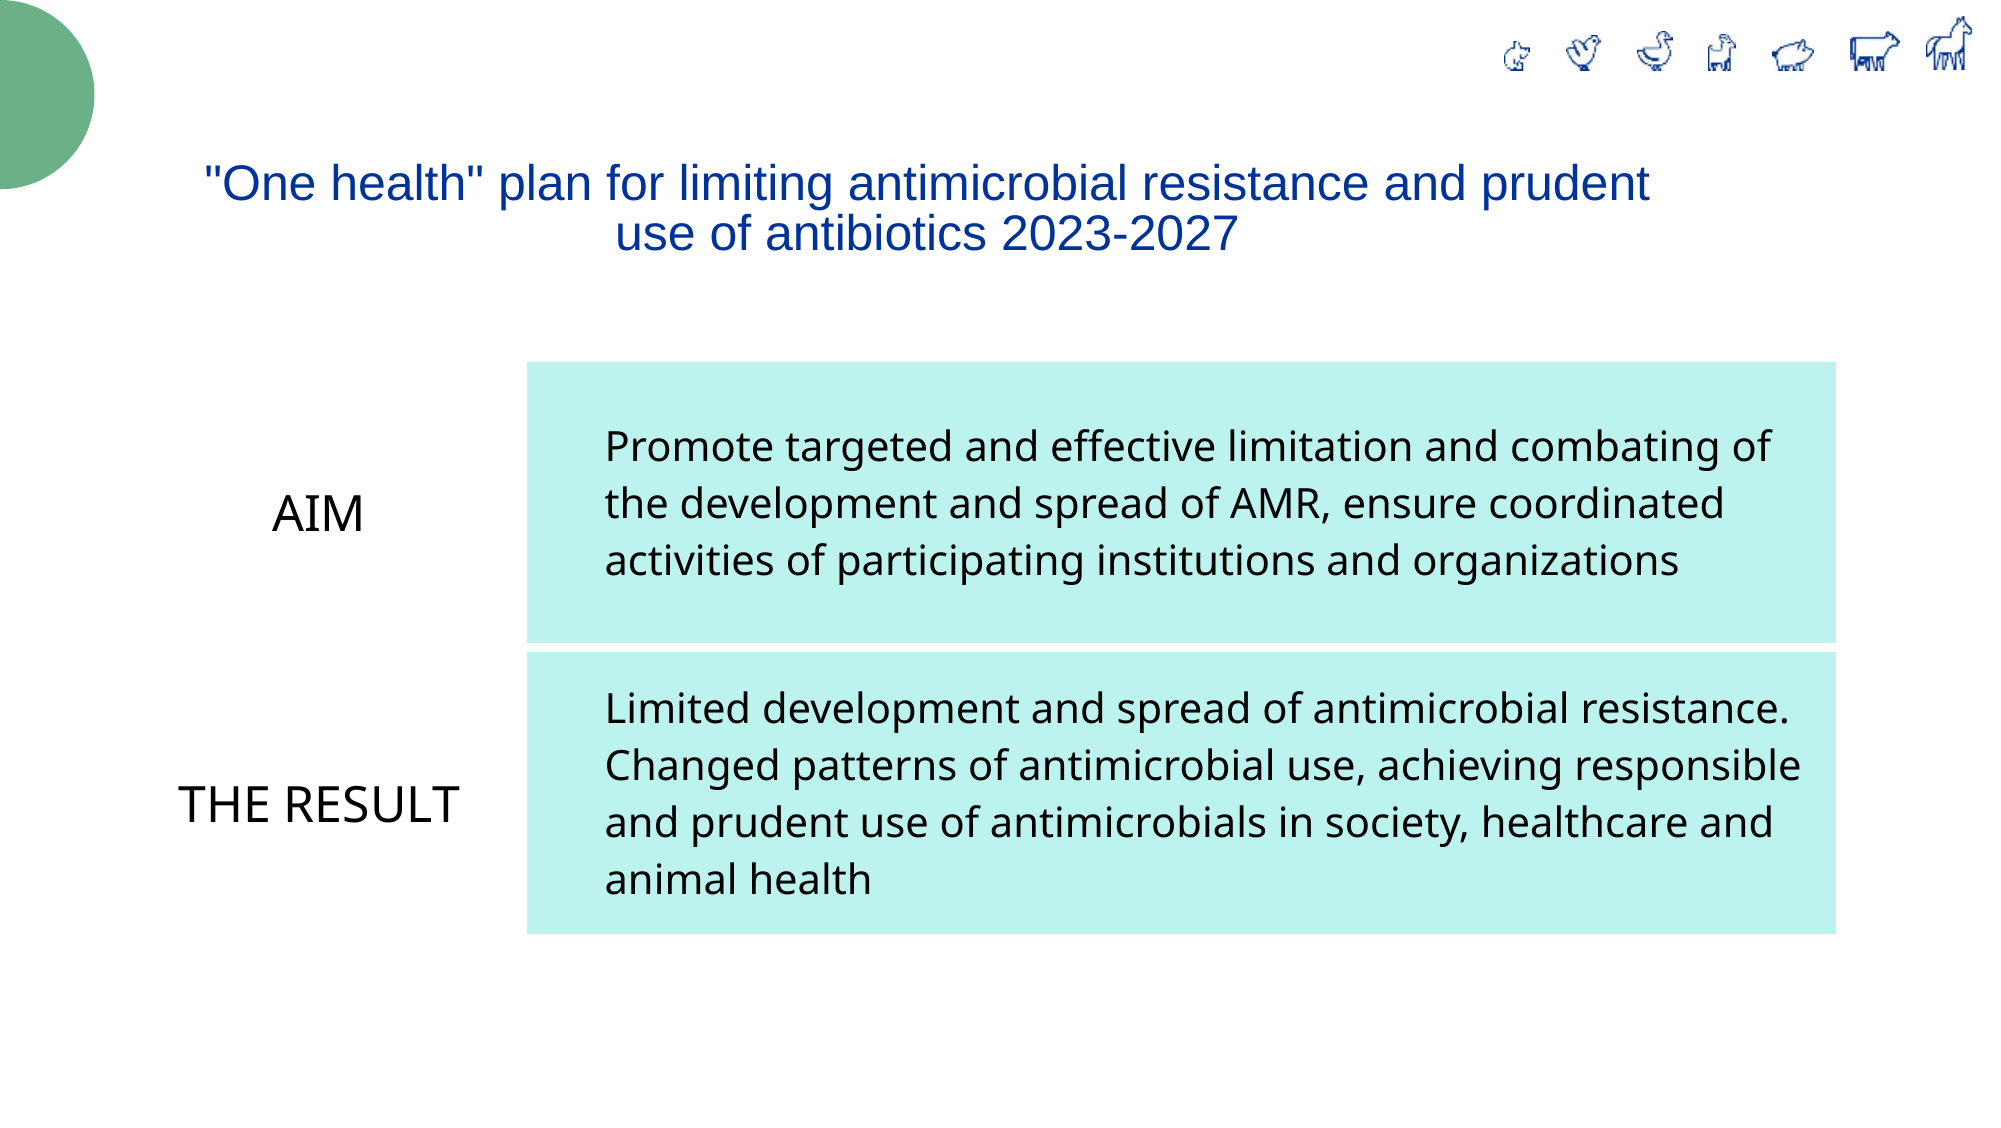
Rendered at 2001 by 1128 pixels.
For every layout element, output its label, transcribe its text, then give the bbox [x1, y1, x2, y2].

table_header THE RESULT [111, 652, 527, 934]
picture [1637, 31, 1673, 71]
table_header AIM [111, 362, 527, 643]
table_header Promote targeted and effective limitation and combating of the development and spread of AMR, ensure coordinated activities of participating institutions and organizations [527, 362, 1836, 643]
picture [1566, 35, 1601, 71]
picture [1708, 34, 1736, 71]
picture [1926, 16, 1973, 70]
text_box "One health" plan for limiting antimicrobial resistance and prudent use of antibiotics 2023-2027 [151, 153, 1704, 334]
picture [1504, 41, 1530, 71]
picture [1772, 39, 1814, 71]
table_header Limited development and spread of antimicrobial resistance. Changed patterns of antimicrobial use, achieving responsible and prudent use of antimicrobials in society, healthcare and animal health [527, 652, 1836, 934]
picture [1850, 31, 1900, 71]
